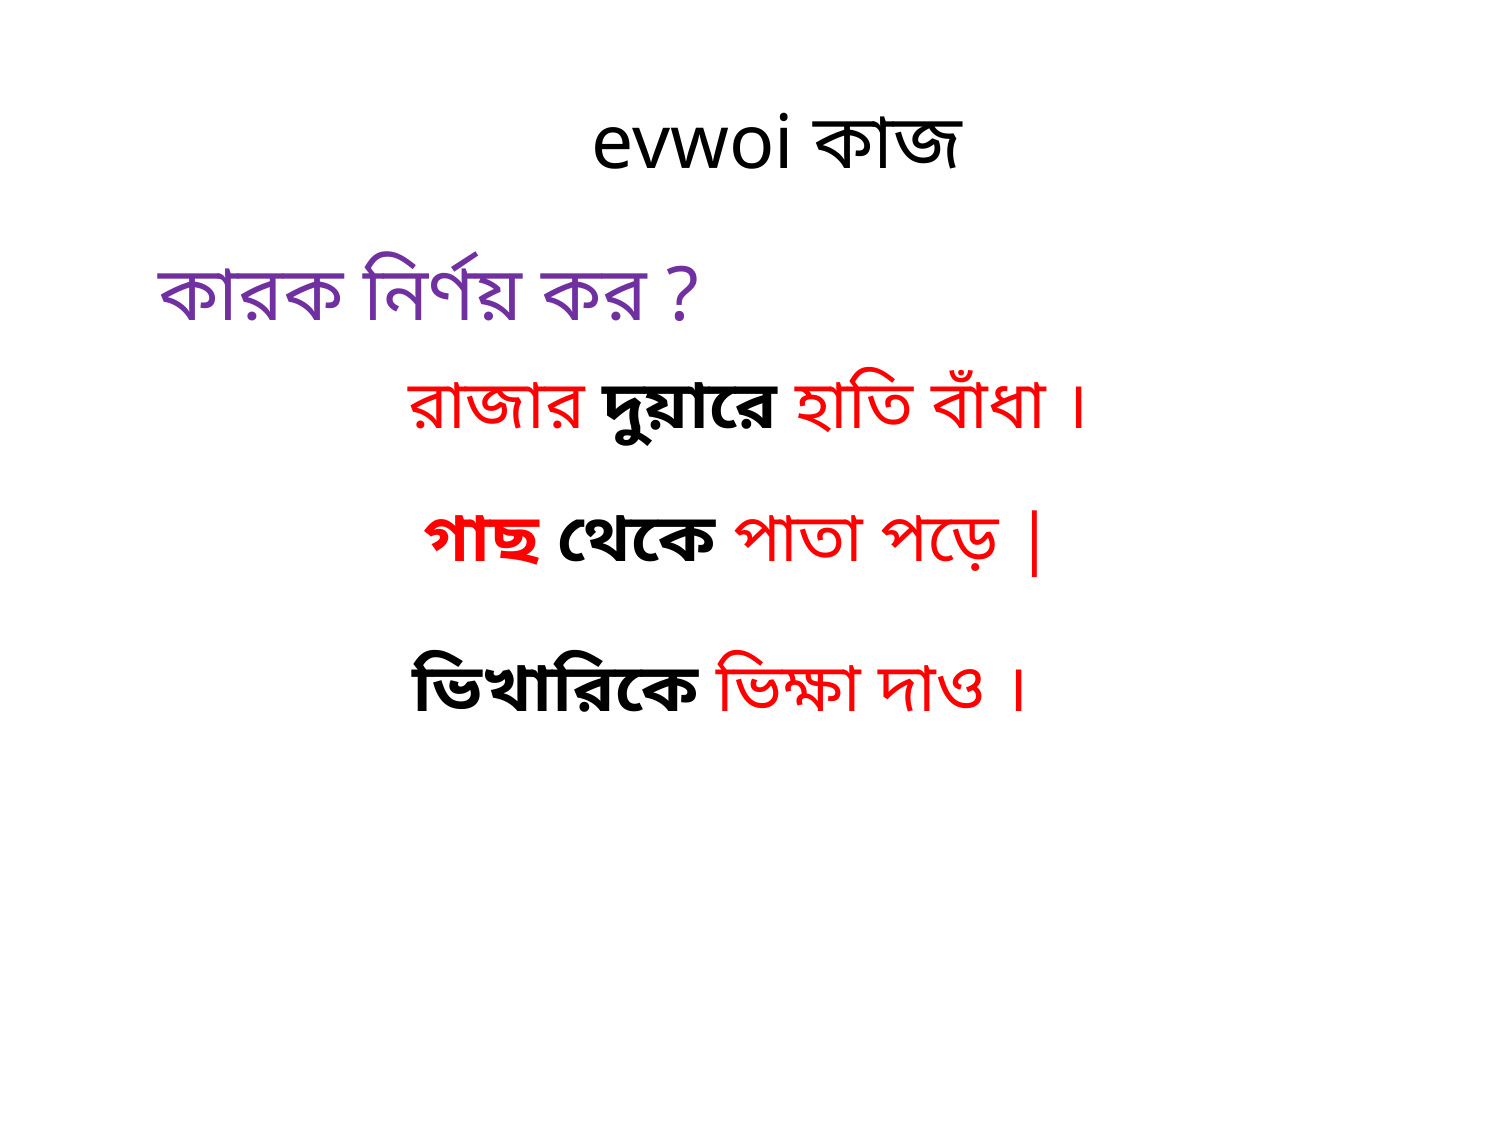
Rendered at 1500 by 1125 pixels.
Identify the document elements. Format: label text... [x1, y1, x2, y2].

text_box ভিখারিকে ভিক্ষা দাও । [397, 637, 1044, 733]
text_box গাছ থেকে পাতা পড়ে | [409, 487, 1069, 583]
text_box evwoi কাজ [576, 86, 978, 191]
text_box কারক নির্ণয় কর ? [143, 238, 714, 343]
text_box রাজার দুয়ারে হাতি বাঁধা । [393, 354, 1104, 450]
